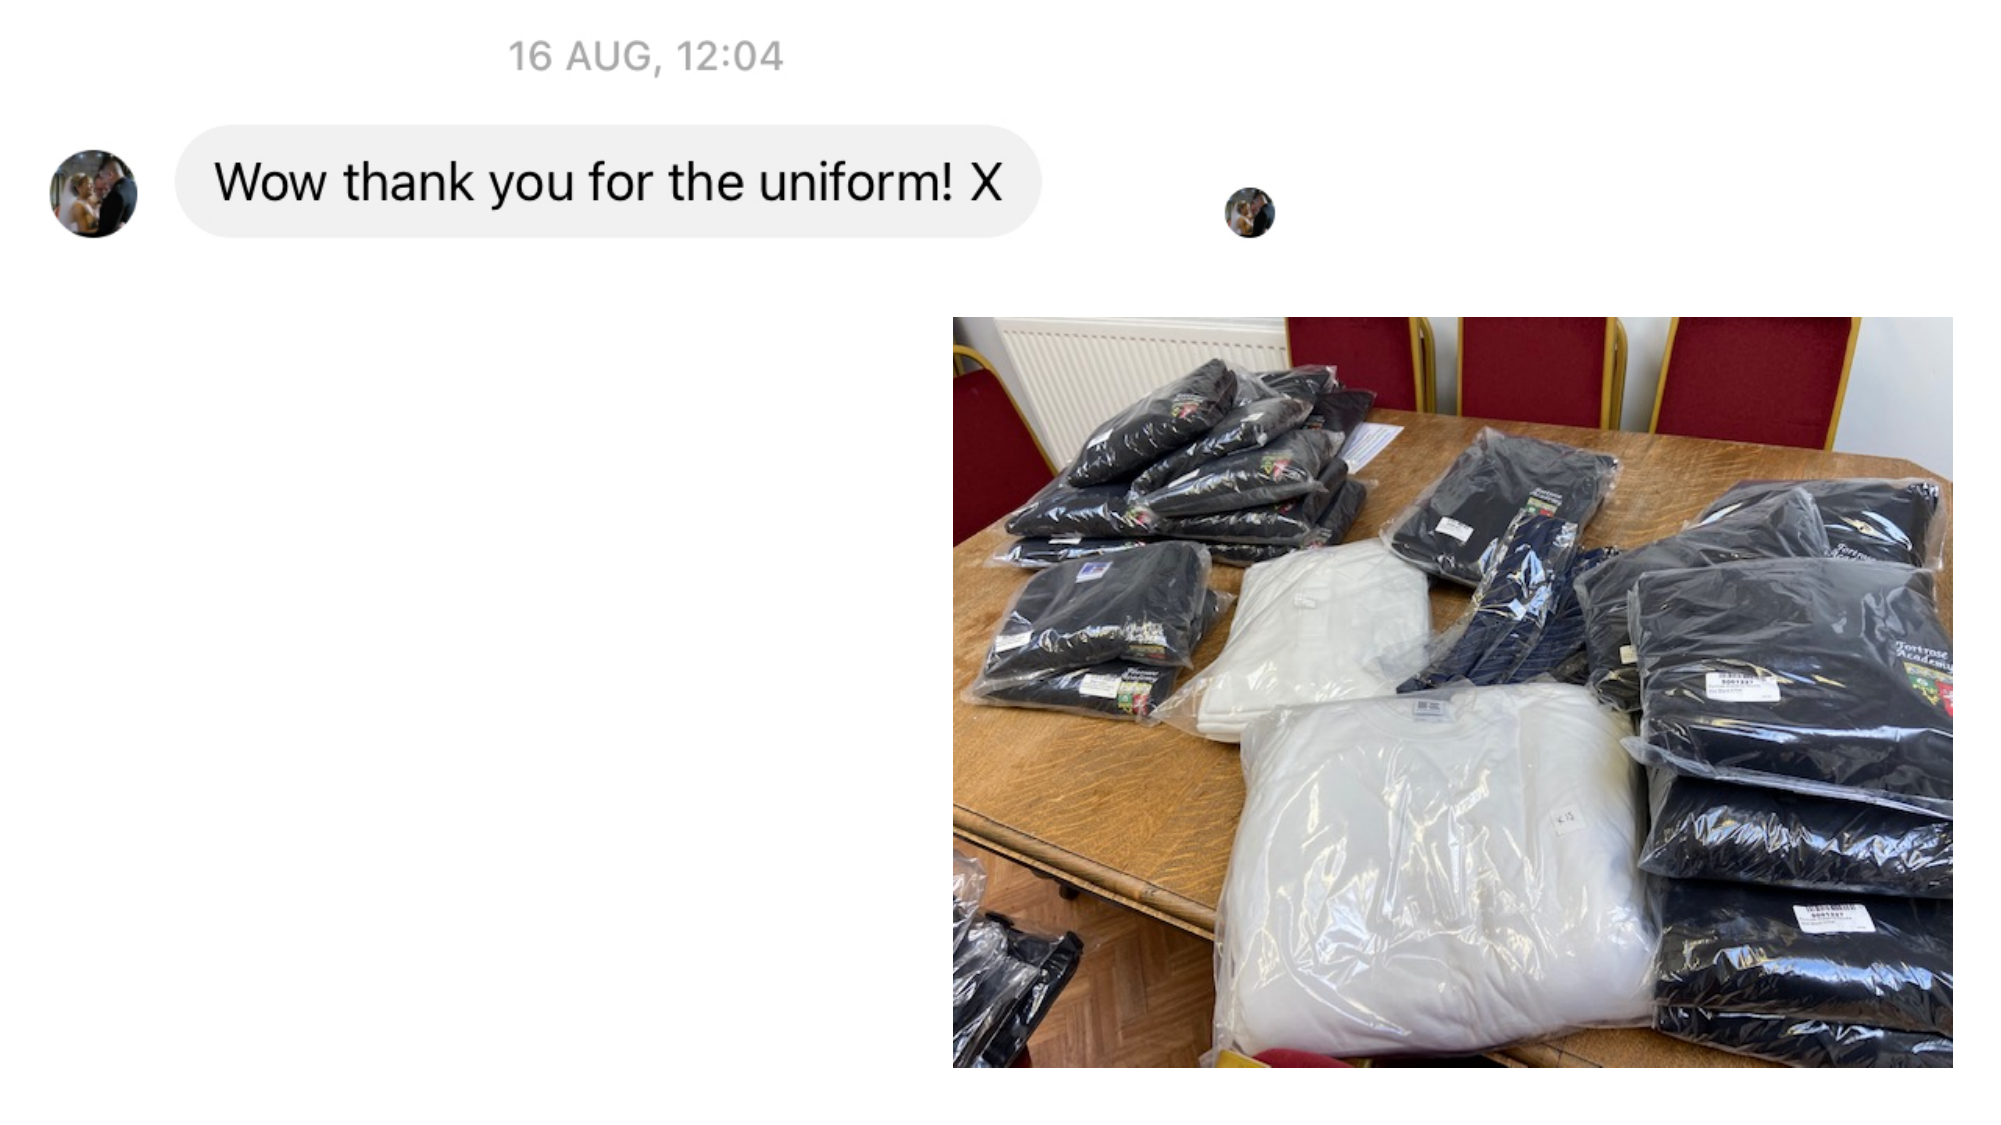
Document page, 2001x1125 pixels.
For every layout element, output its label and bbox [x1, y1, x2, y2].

picture [0, 17, 1294, 257]
picture [952, 317, 1953, 1068]
